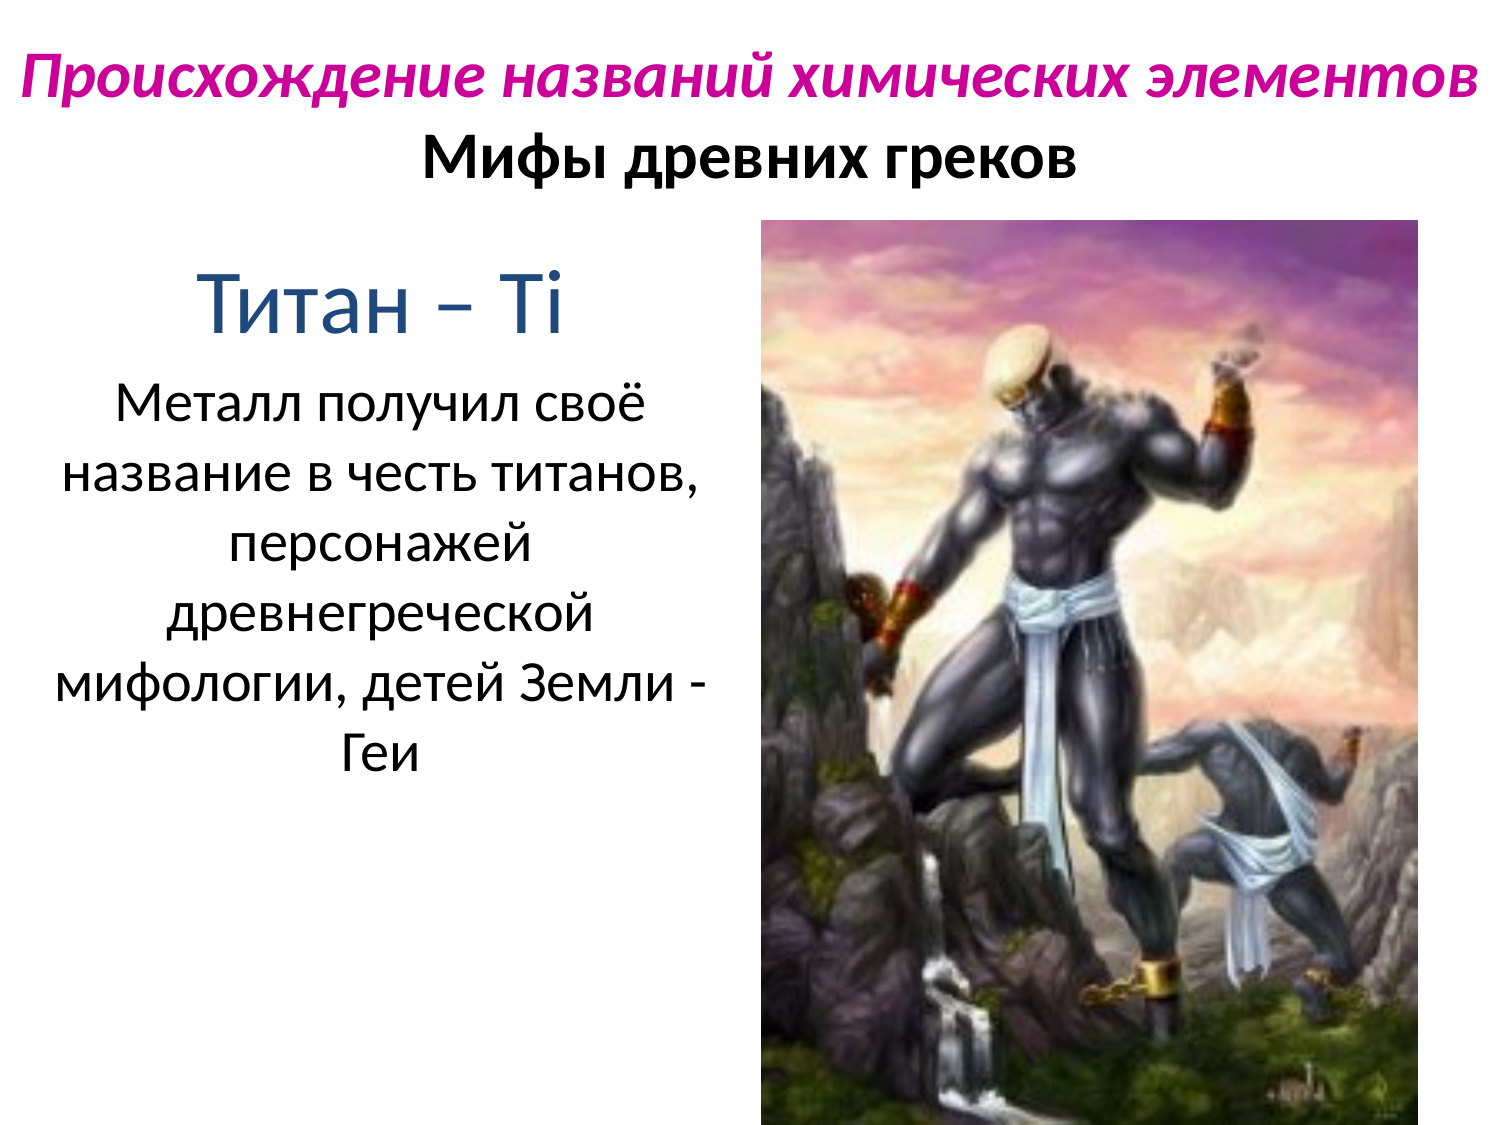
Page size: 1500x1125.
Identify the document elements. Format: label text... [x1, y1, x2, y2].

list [761, 219, 1419, 1125]
list Титан – Тi Металл получил своё название в честь титанов, персонажей древнегреческой мифологии, детей Земли - Геи [0, 234, 756, 1125]
title Происхождение названий химических элементов Мифы древних греков [0, 0, 1500, 223]
